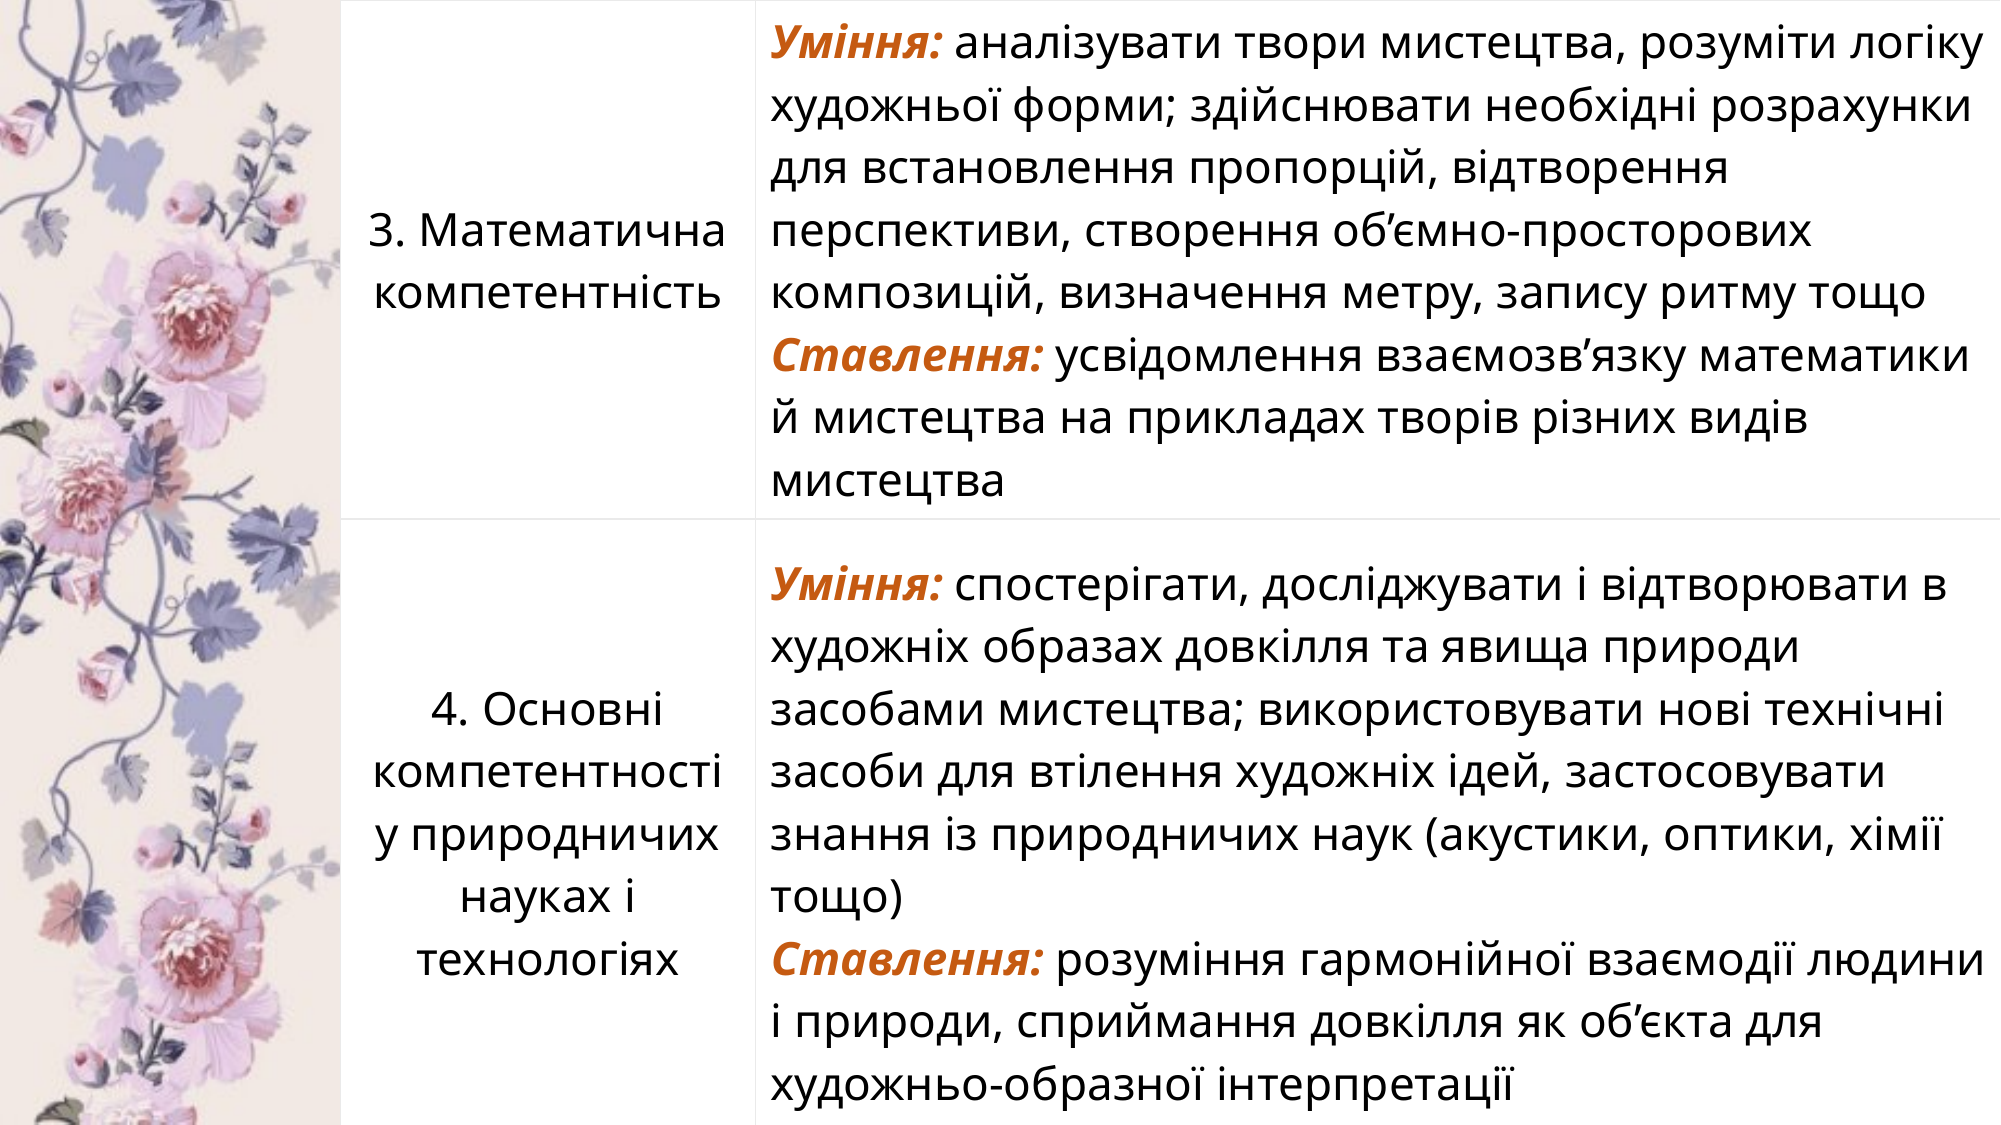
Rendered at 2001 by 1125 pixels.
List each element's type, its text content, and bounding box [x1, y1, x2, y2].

table_cell Уміння: спостерігати, досліджувати і відтворювати в художніх образах довкілля та явища природи засобами мистецтва; використовувати нові технічні засоби для втілення художніх ідей, застосовувати знання із природничих наук (акустики, оптики, хімії тощо) Ставлення: розуміння гармонійної взаємодії людини і природи, сприймання довкілля як об’єкта для художньо-образної інтерпретації [1735, 520, 2000, 1125]
table_header Уміння: аналізувати твори мистецтва, розуміти логіку художньої форми; здійснювати необхідні розрахунки для встановлення пропорцій, відтворення перспективи, створення об’ємно-просторових композицій, визначення метру, запису ритму тощо Ставлення: усвідомлення взаємозв’язку математики й мистецтва на прикладах творів різних видів мистецтва [1735, 1, 2000, 518]
picture [0, 0, 1735, 1125]
